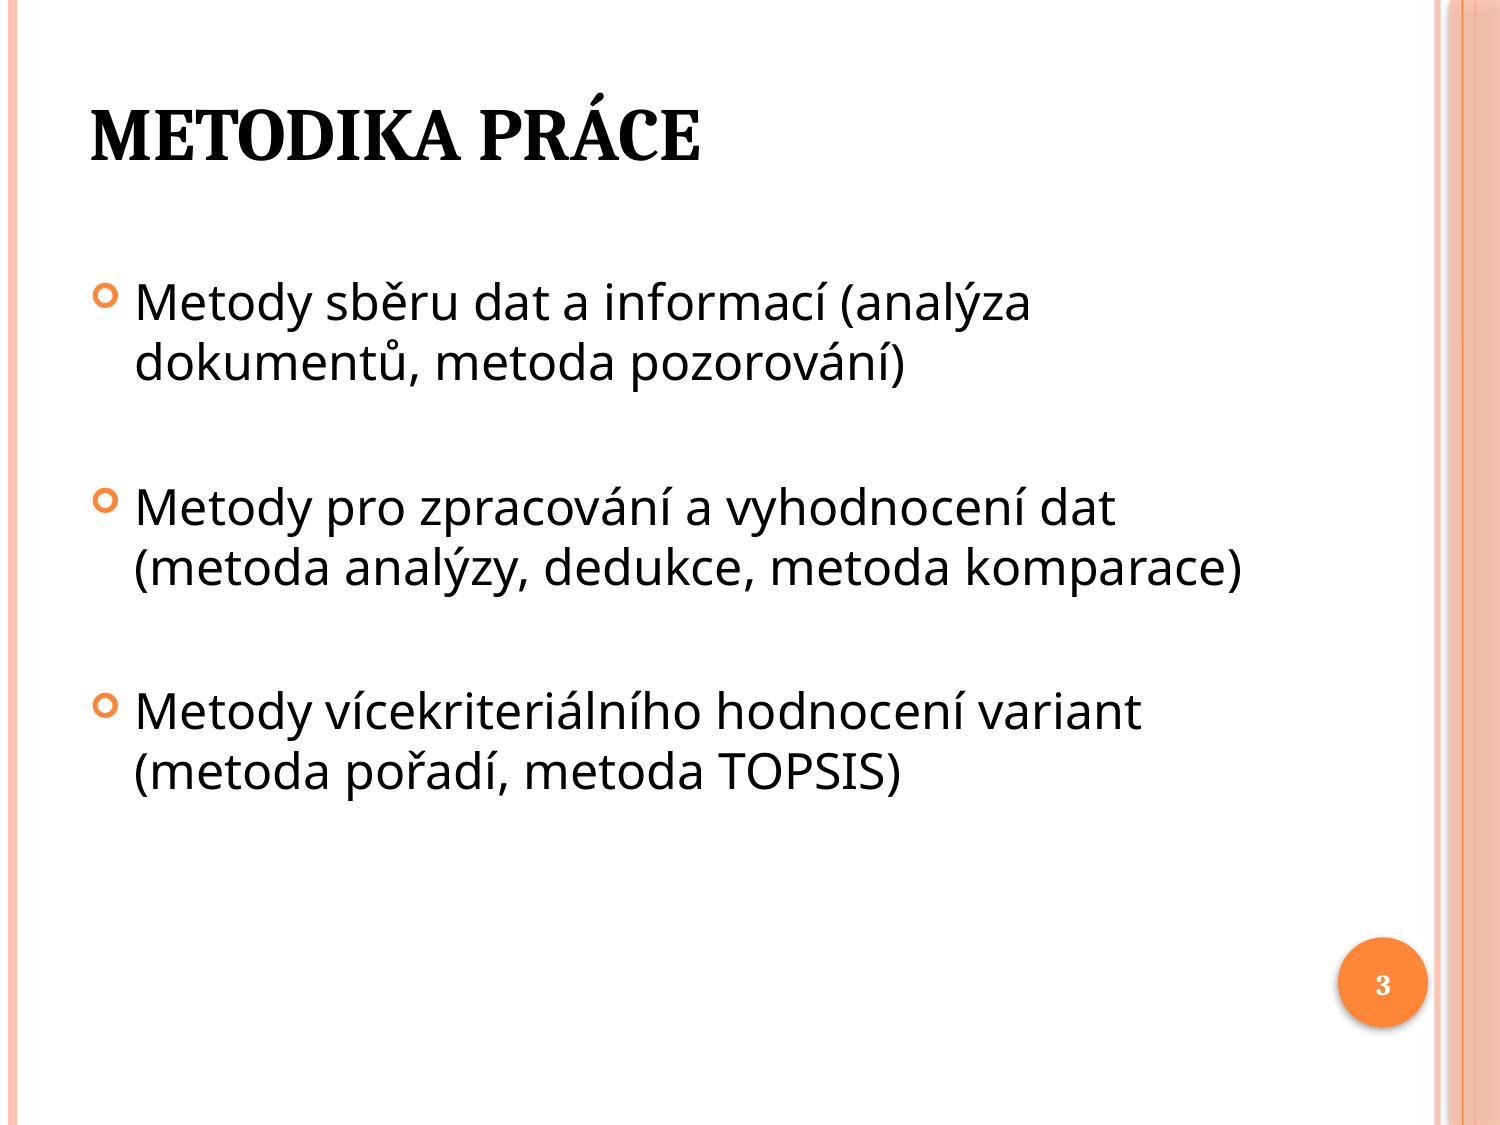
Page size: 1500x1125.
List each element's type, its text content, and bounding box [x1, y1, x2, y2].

title Metodika práce [75, 0, 1300, 183]
slide_number 3 [1333, 940, 1434, 1027]
list Metody sběru dat a informací (analýza dokumentů, metoda pozorování) Metody pro zpracování a vyhodnocení dat (metoda analýzy, dedukce, metoda komparace) Metody vícekriteriálního hodnocení variant (metoda pořadí, metoda TOPSIS) [75, 262, 1300, 1062]
